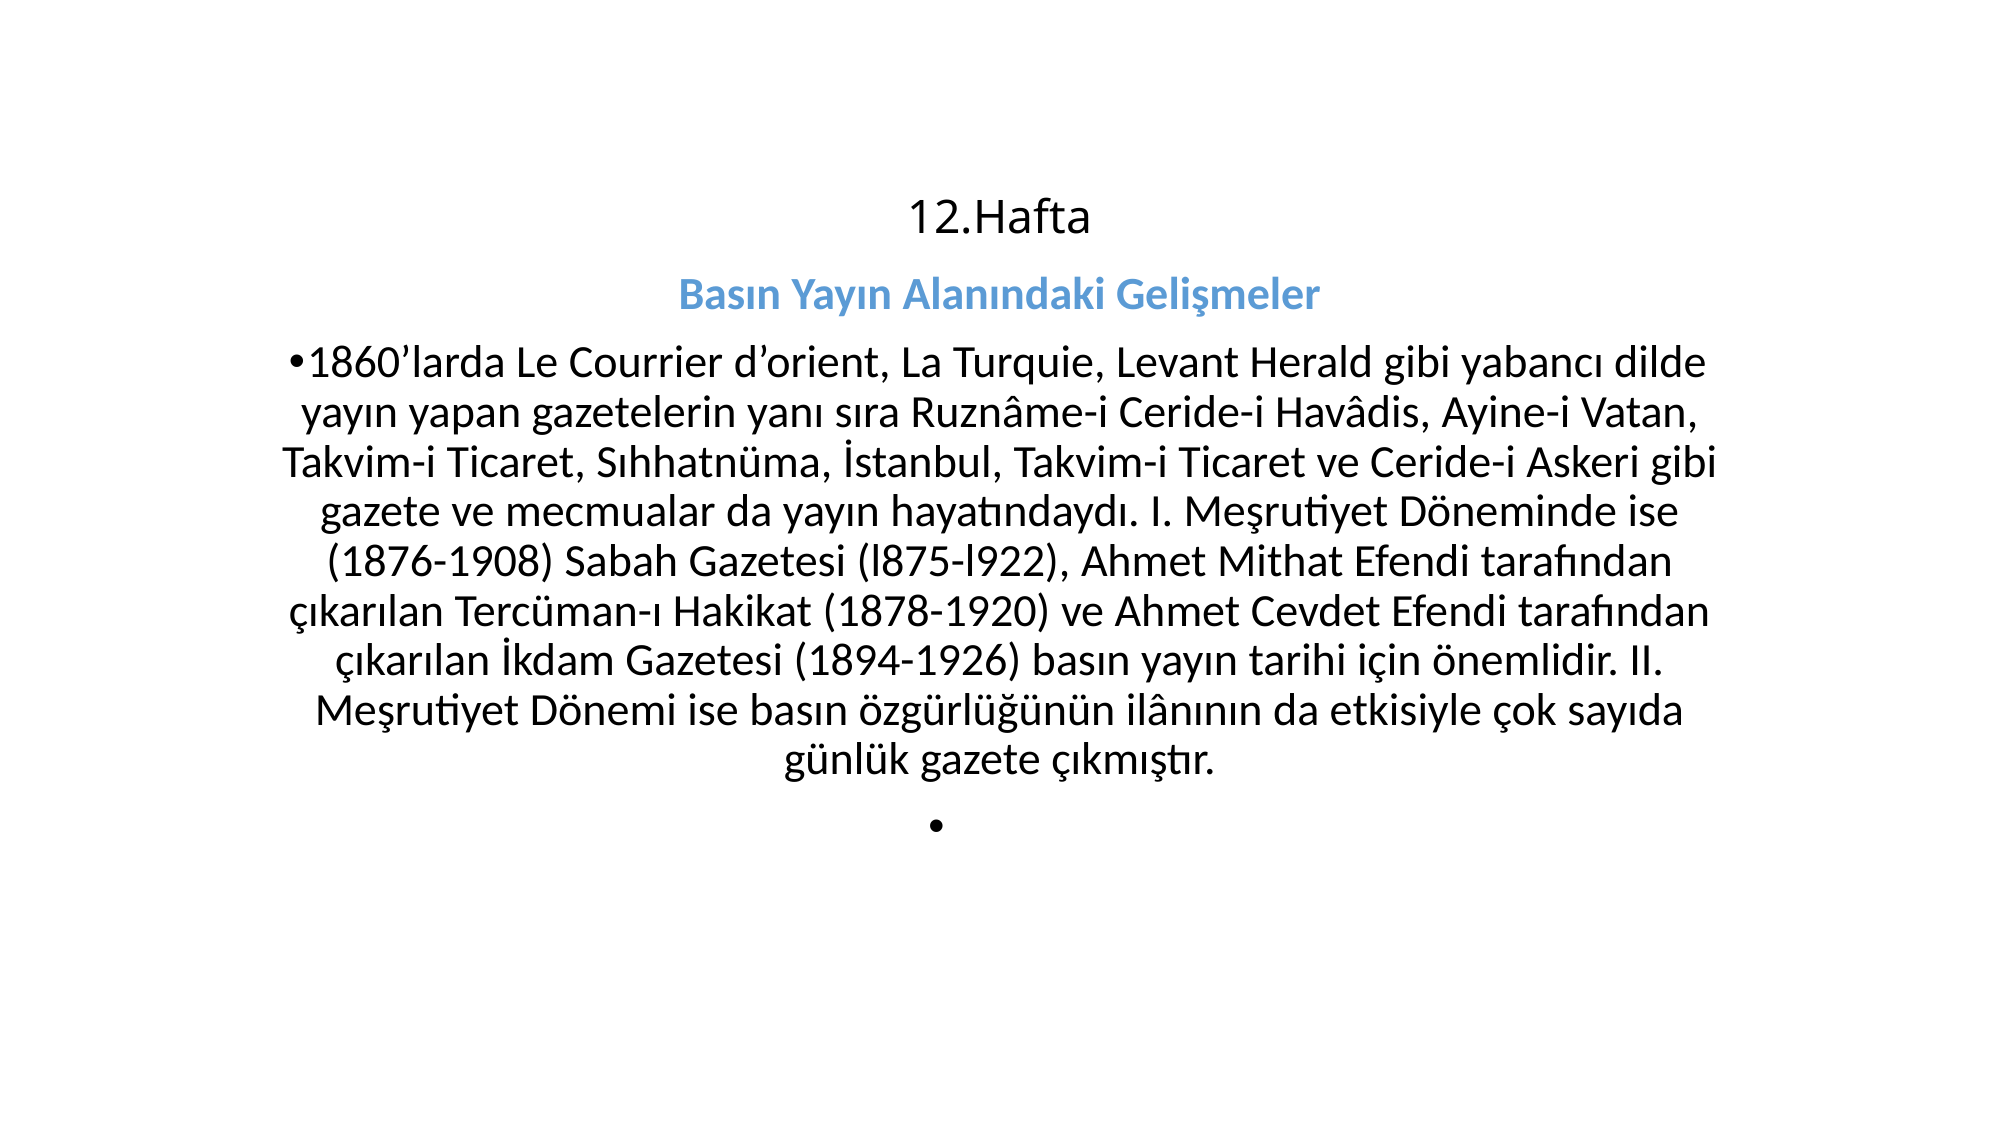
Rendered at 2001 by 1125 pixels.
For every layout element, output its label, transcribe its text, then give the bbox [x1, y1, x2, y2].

title 12.Hafta [249, 184, 1750, 262]
subtitle Basın Yayın Alanındaki Gelişmeler 1860’larda Le Courrier d’orient, La Turquie, Levant Herald gibi yabancı dilde yayın yapan gazetelerin yanı sıra Ruznâme-i Ceride-i Havâdis, Ayine-i Vatan, Takvim-i Ticaret, Sıhhatnüma, İstanbul, Takvim-i Ticaret ve Ceride-i Askeri gibi gazete ve mecmualar da yayın hayatındaydı. I. Meşrutiyet Döneminde ise (1876-1908) Sabah Gazetesi (l875-l922), Ahmet Mithat Efendi tarafından çıkarılan Tercüman-ı Hakikat (1878-1920) ve Ahmet Cevdet Efendi tarafından çıkarılan İkdam Gazetesi (1894-1926) basın yayın tarihi için önemlidir. II. Meşrutiyet Dönemi ise basın özgürlüğünün ilânının da etkisiyle çok sayıda günlük gazete çıkmıştır. [249, 262, 1750, 863]
